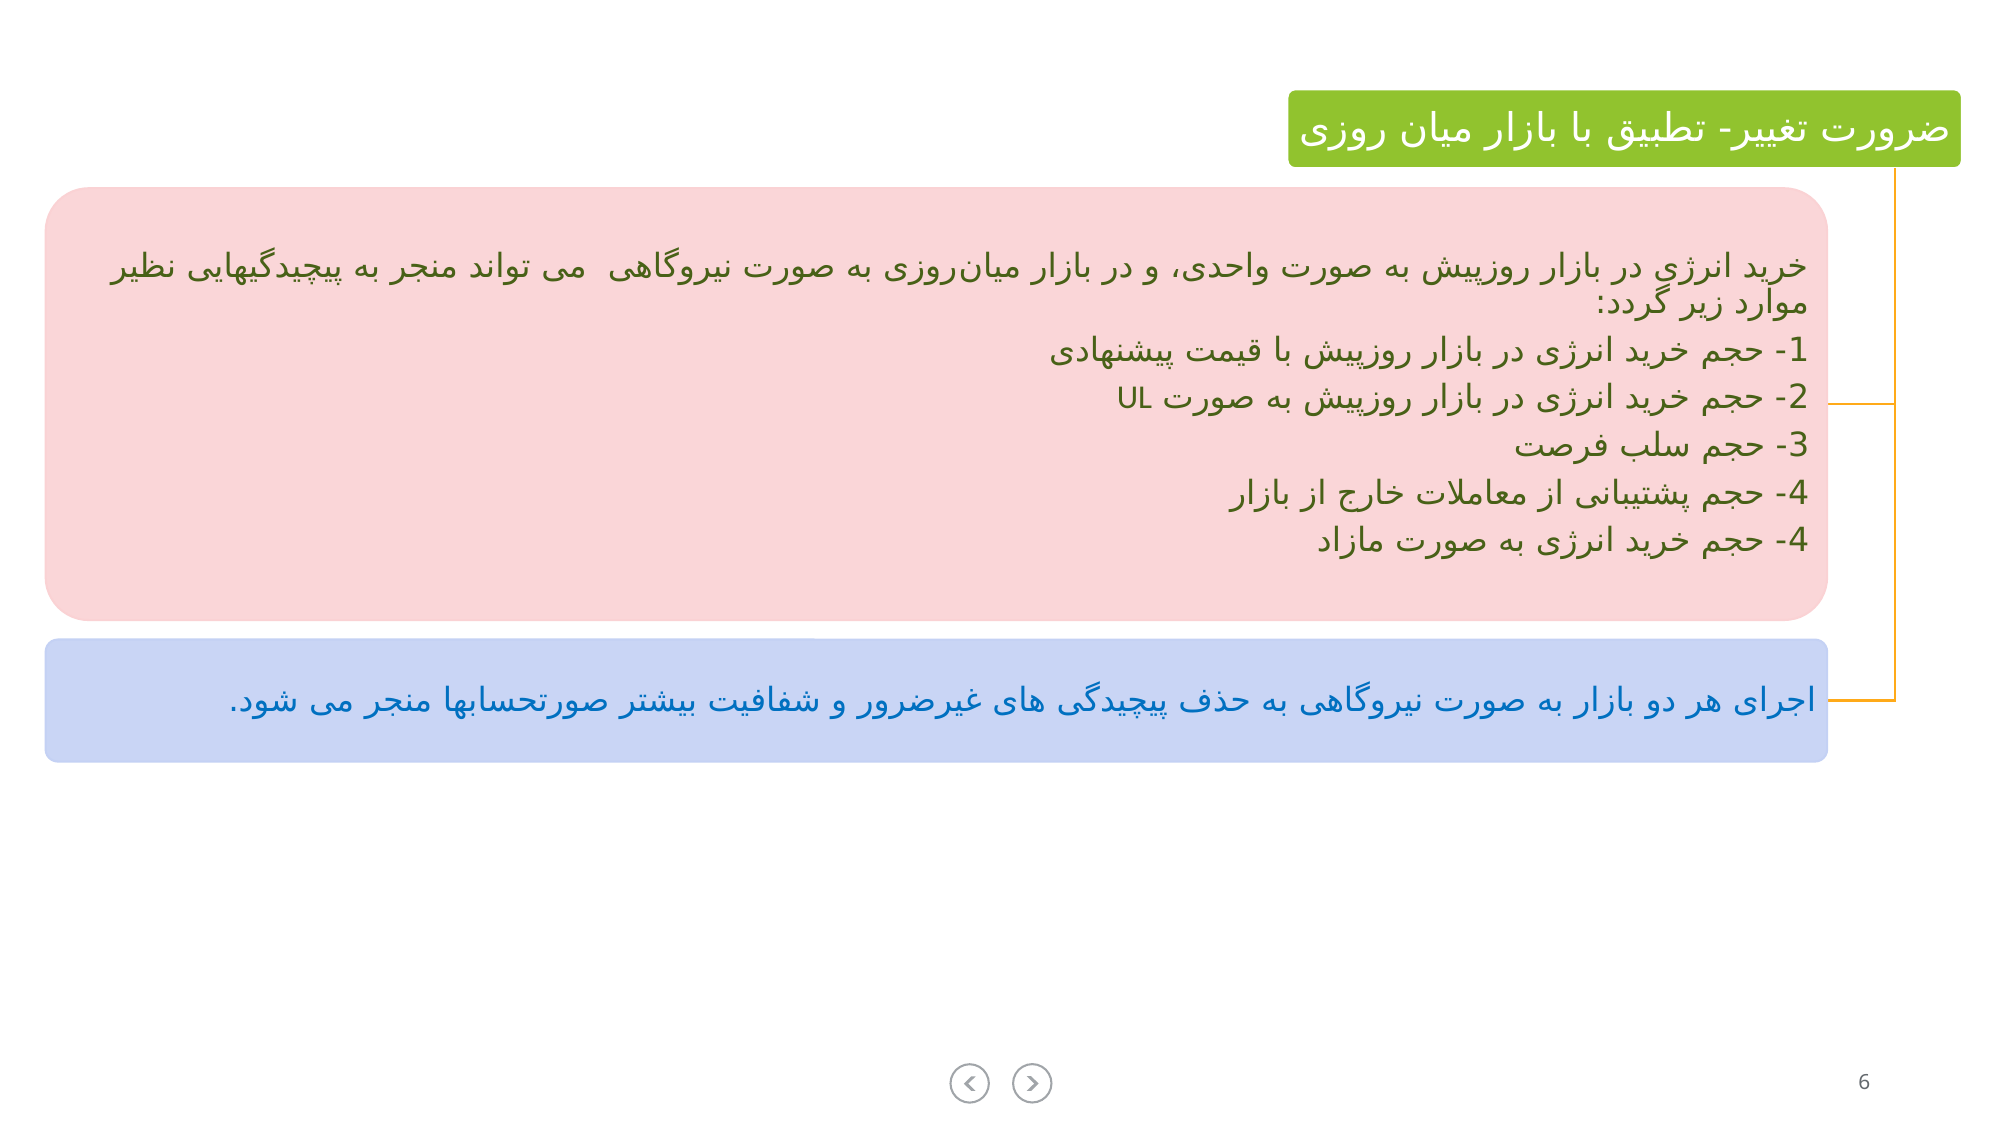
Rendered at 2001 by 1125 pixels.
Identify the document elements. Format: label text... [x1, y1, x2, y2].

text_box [44, 20, 1964, 831]
slide_number 6 [1435, 1064, 1885, 1103]
